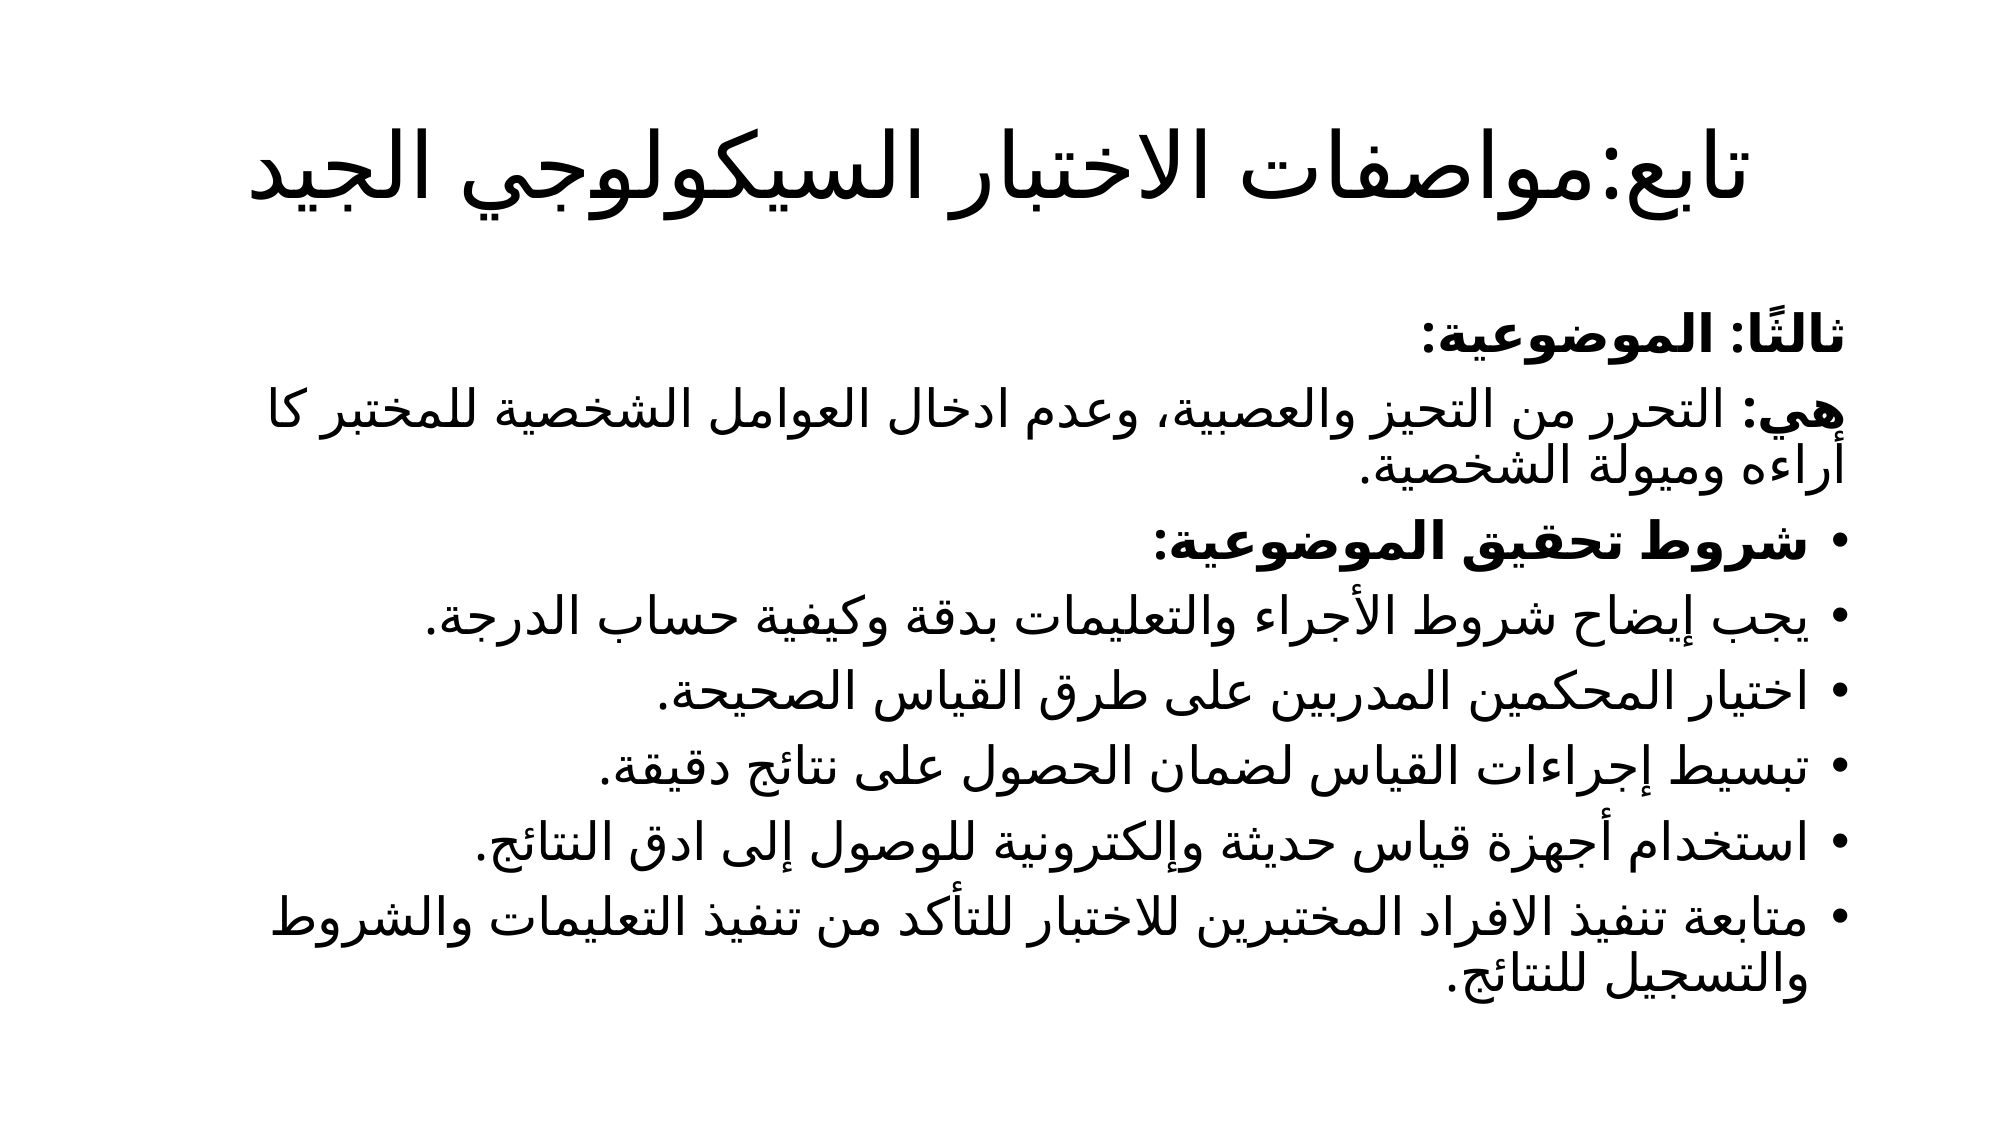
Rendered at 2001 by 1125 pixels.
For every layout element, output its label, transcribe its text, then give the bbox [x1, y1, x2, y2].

list ثالثًا: الموضوعية: هي: التحرر من التحيز والعصبية، وعدم ادخال العوامل الشخصية للمختبر كا أراءه وميولة الشخصية. شروط تحقيق الموضوعية: يجب إيضاح شروط الأجراء والتعليمات بدقة وكيفية حساب الدرجة. اختيار المحكمين المدربين على طرق القياس الصحيحة. تبسيط إجراءات القياس لضمان الحصول على نتائج دقيقة. استخدام أجهزة قياس حديثة وإلكترونية للوصول إلى ادق النتائج. متابعة تنفيذ الافراد المختبرين للاختبار للتأكد من تنفيذ التعليمات والشروط والتسجيل للنتائج. [137, 299, 1863, 1014]
title تابع:مواصفات الاختبار السيكولوجي الجيد [137, 59, 1863, 278]
